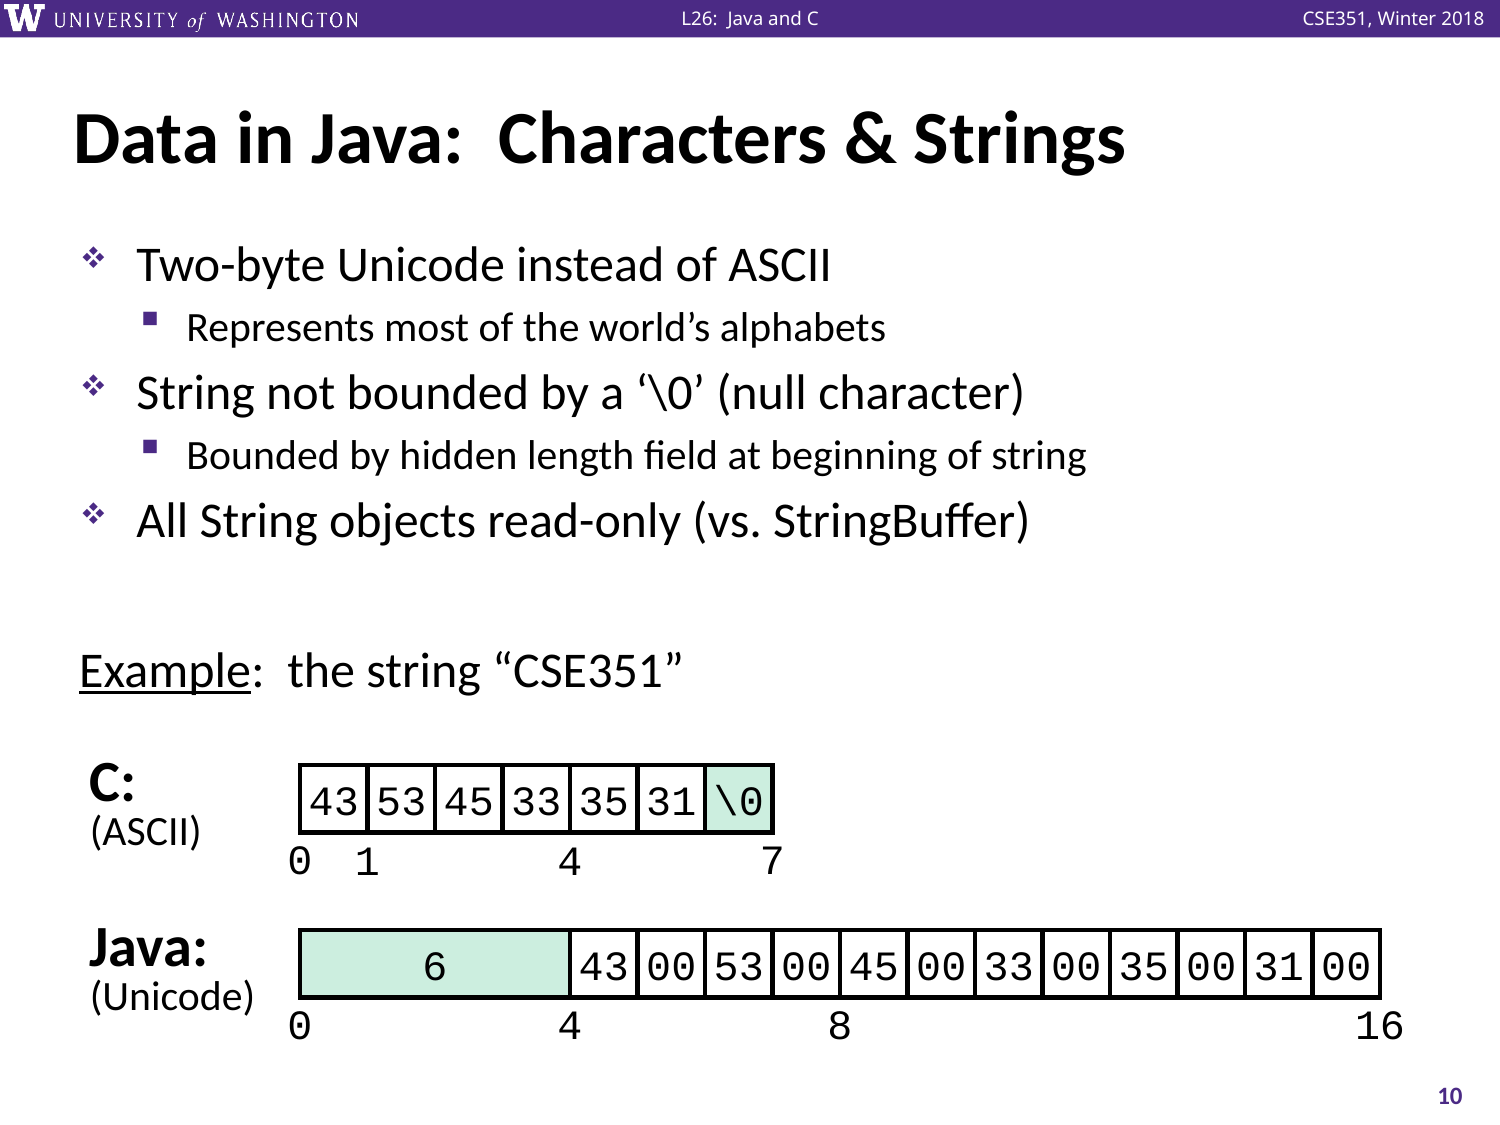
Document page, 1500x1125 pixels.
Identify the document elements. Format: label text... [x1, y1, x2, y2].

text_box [269, 929, 1411, 1057]
picture [4, 4, 358, 32]
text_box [269, 764, 803, 892]
text_box Java: (Unicode) [74, 914, 300, 1035]
slide_number 10 [1400, 1065, 1500, 1125]
text_box Example: the string “CSE351” [64, 630, 740, 698]
text_box C: (ASCII) [74, 749, 300, 870]
title Data in Java: Characters & Strings [58, 71, 1438, 197]
list Two-byte Unicode instead of ASCII Represents most of the world’s alphabets String not bounded by a ‘\0’ (null character) Bounded by hidden length field at beginning of string All String objects read-only (vs. StringBuffer) [64, 223, 1438, 584]
